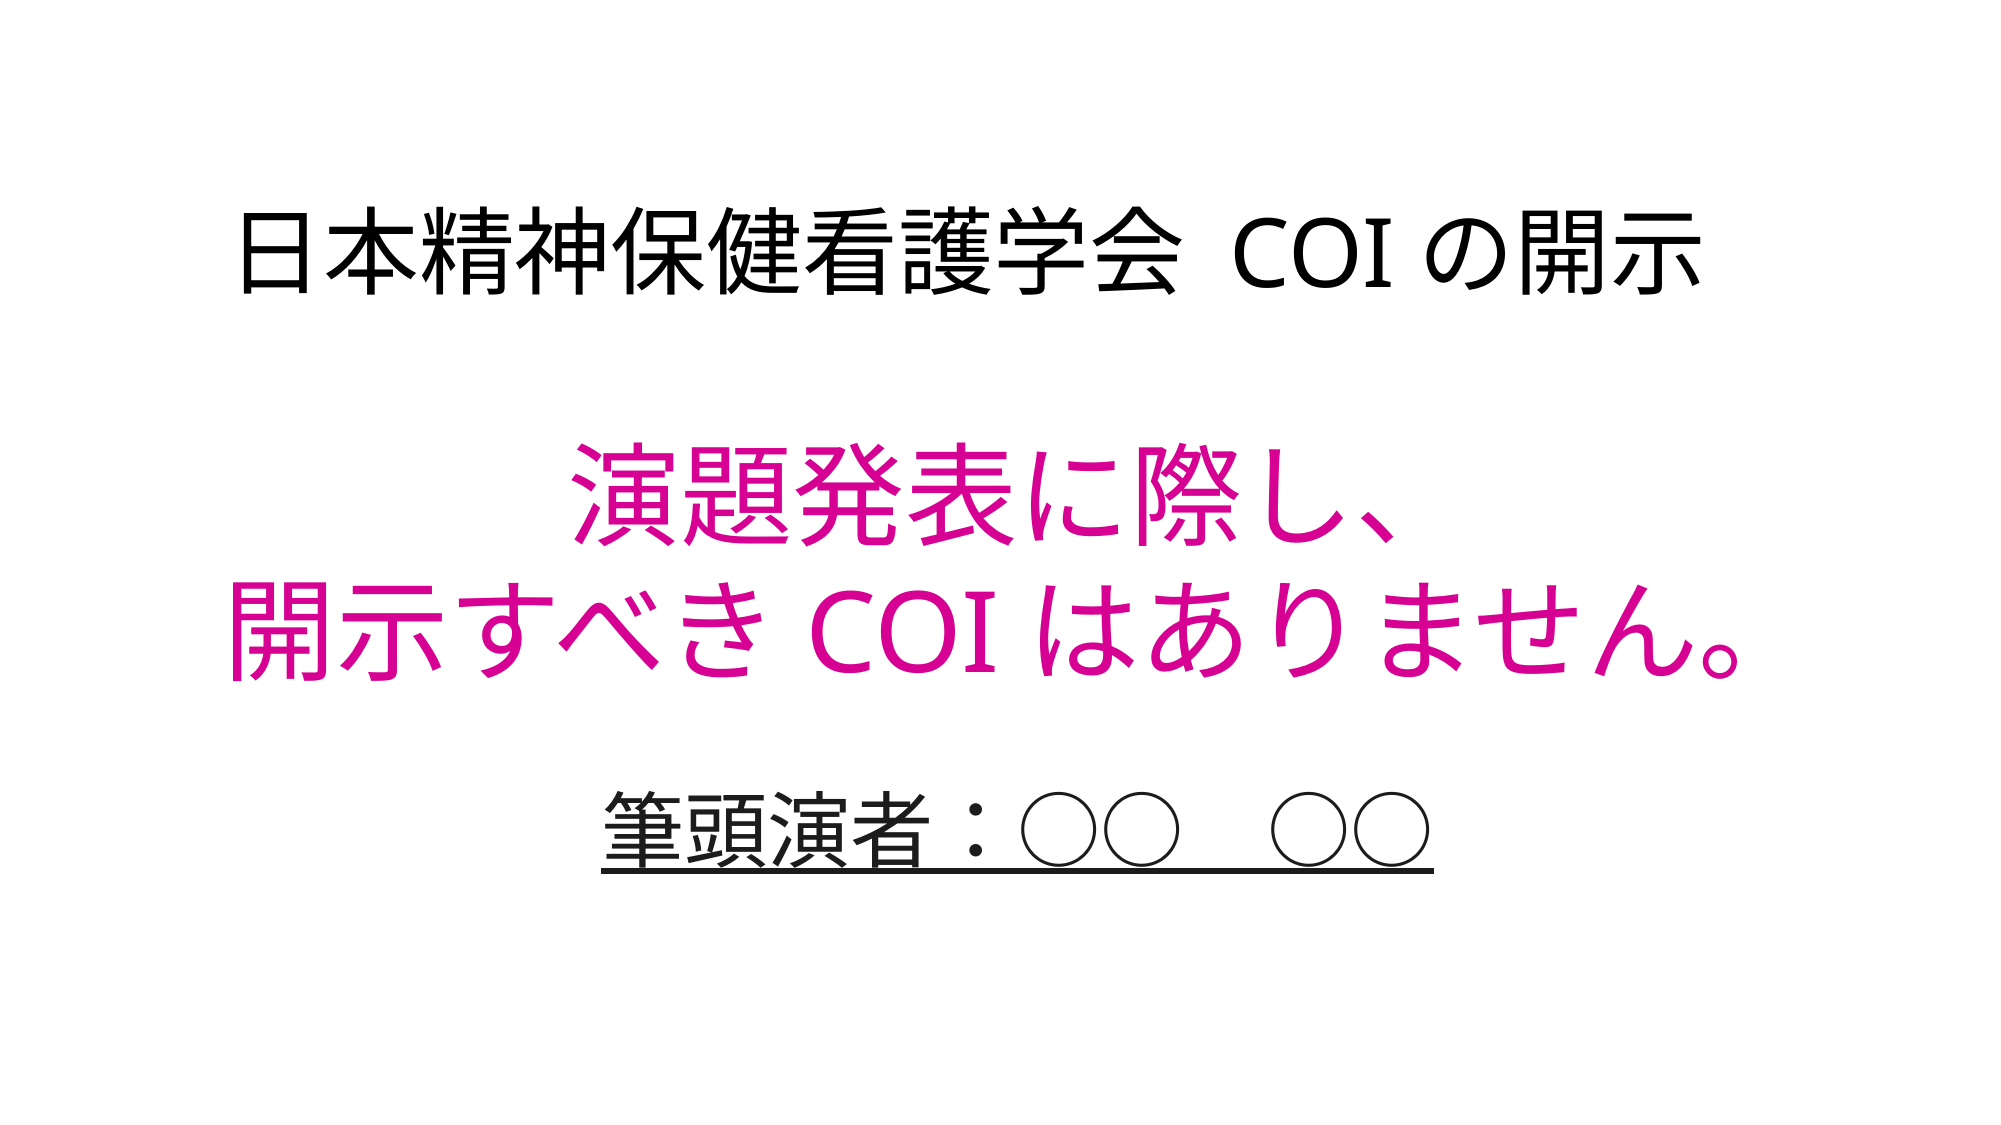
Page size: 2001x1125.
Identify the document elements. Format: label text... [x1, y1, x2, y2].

text_box 日本精神保健看護学会 COIの開示 [0, 184, 1967, 315]
text_box 演題発表に際し、 開示すべきCOIはありません。 [208, 417, 1827, 702]
text_box 筆頭演者：○○ ○○ [586, 770, 1449, 886]
